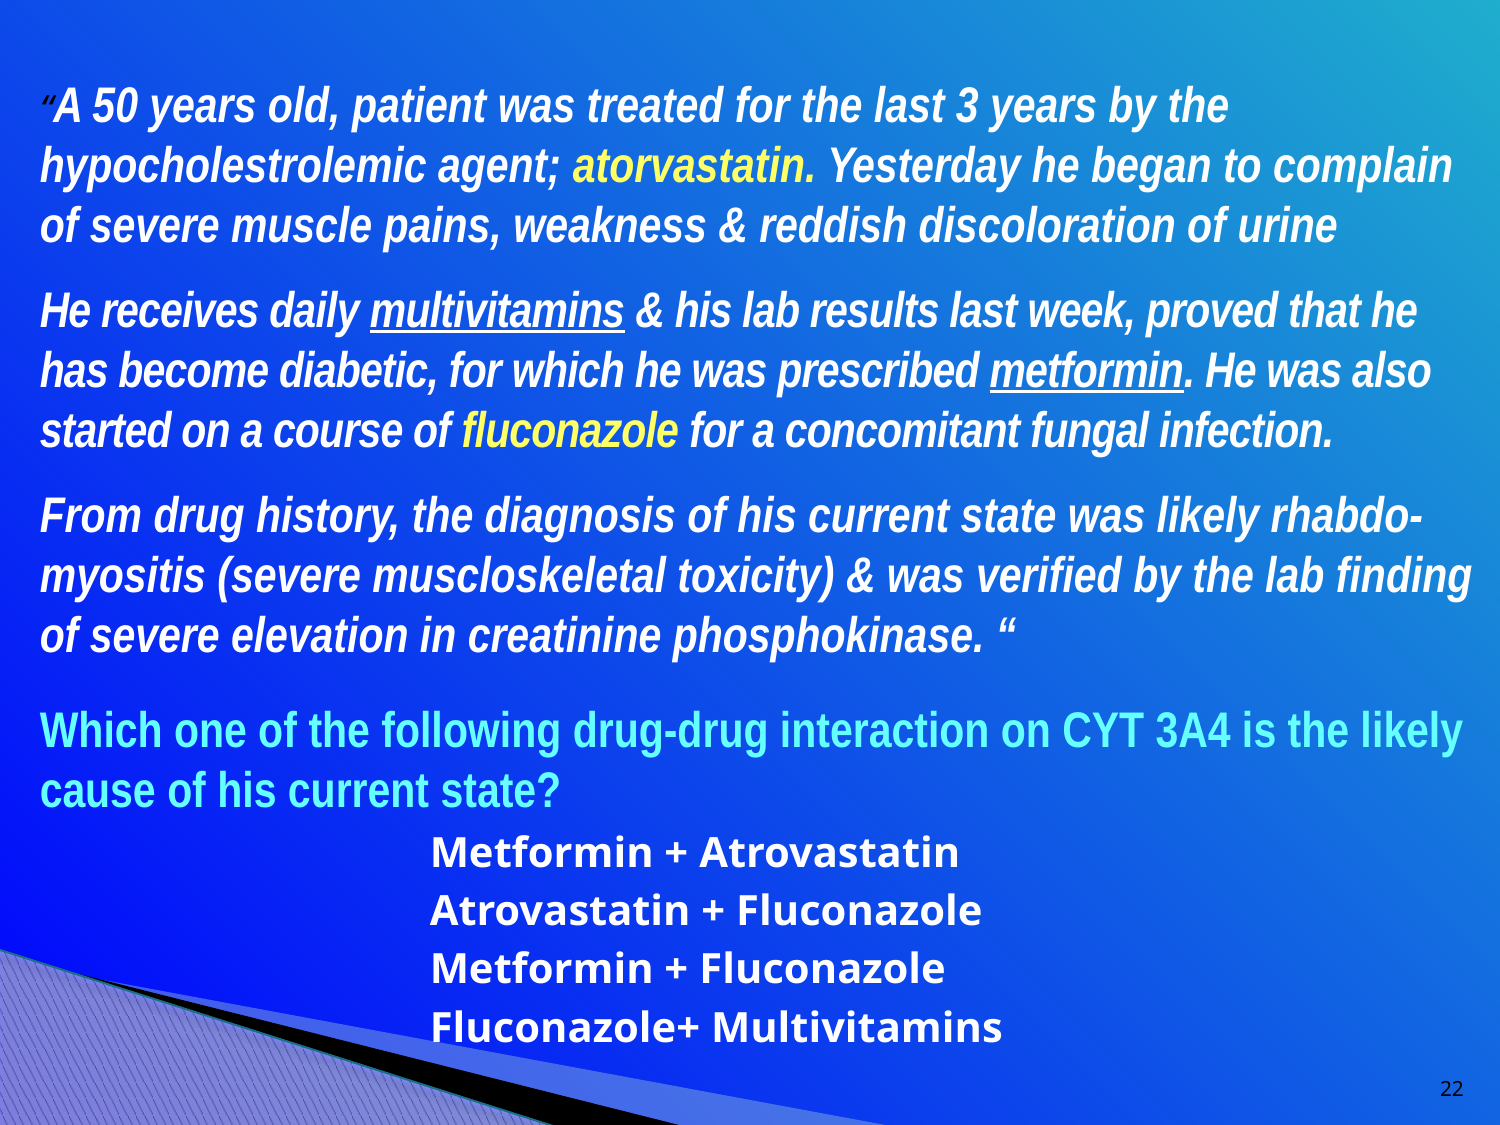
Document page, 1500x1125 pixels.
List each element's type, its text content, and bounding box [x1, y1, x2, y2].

slide_number 22 [1418, 1051, 1479, 1112]
text_box “A 50 years old, patient was treated for the last 3 years by the hypocholestrolemic agent; atorvastatin. Yesterday he began to complain of severe muscle pains, weakness & reddish discoloration of urine He receives daily multivitamins & his lab results last week, proved that he has become diabetic, for which he was prescribed metformin. He was also started on a course of fluconazole for a concomitant fungal infection. From drug history, the diagnosis of his current state was likely rhabdo-myositis (severe muscloskeletal toxicity) & was verified by the lab finding of severe elevation in creatinine phosphokinase. “ Which one of the following drug-drug interaction on CYT 3A4 is the likely cause of his current state? Metformin + Atrovastatin Atrovastatin + Fluconazole Metformin + Fluconazole Fluconazole+ Multivitamins [24, 64, 1500, 1103]
